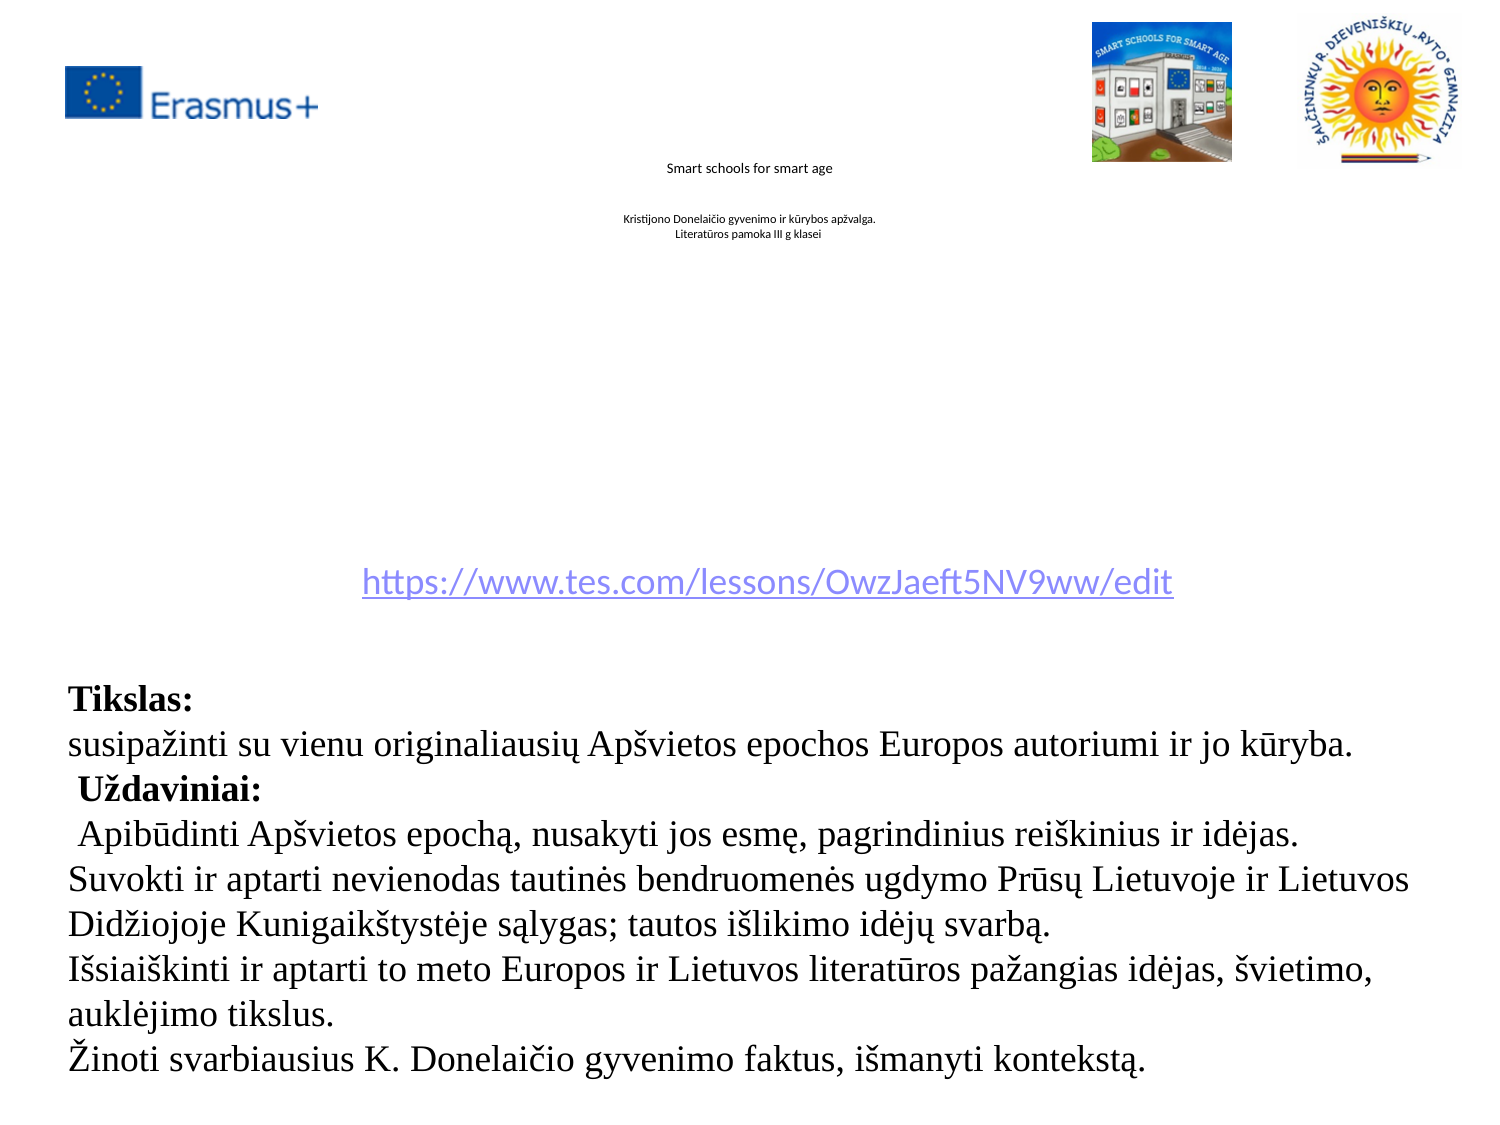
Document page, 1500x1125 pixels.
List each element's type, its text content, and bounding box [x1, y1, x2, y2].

picture [65, 66, 318, 119]
picture [1092, 22, 1232, 163]
title Smart schools for smart age Kristijono Donelaičio gyvenimo ir kūrybos apžvalga. Literatūros pamoka III g klasei [112, 42, 1388, 268]
subtitle https://www.tes.com/lessons/OwzJaeft5NV9ww/edit [64, 444, 1471, 1094]
text_box Tikslas: susipažinti su vienu originaliausių Apšvietos epochos Europos autoriumi ir jo kūryba. Uždaviniai: Apibūdinti Apšvietos epochą, nusakyti jos esmę, pagrindinius reiškinius ir idėjas. Suvokti ir aptarti nevienodas tautinės bendruomenės ugdymo Prūsų Lietuvoje ir Lietuvos Didžiojoje Kunigaikštystėje sąlygas; tautos išlikimo idėjų svarbą. Išsiaiškinti ir aptarti to meto Europos ir Lietuvos literatūros pažangias idėjas, švietimo, auklėjimo tikslus. Žinoti svarbiausius K. Donelaičio gyvenimo faktus, išmanyti kontekstą. [53, 486, 1447, 1125]
text_box [520, 532, 552, 593]
picture [1297, 13, 1462, 170]
